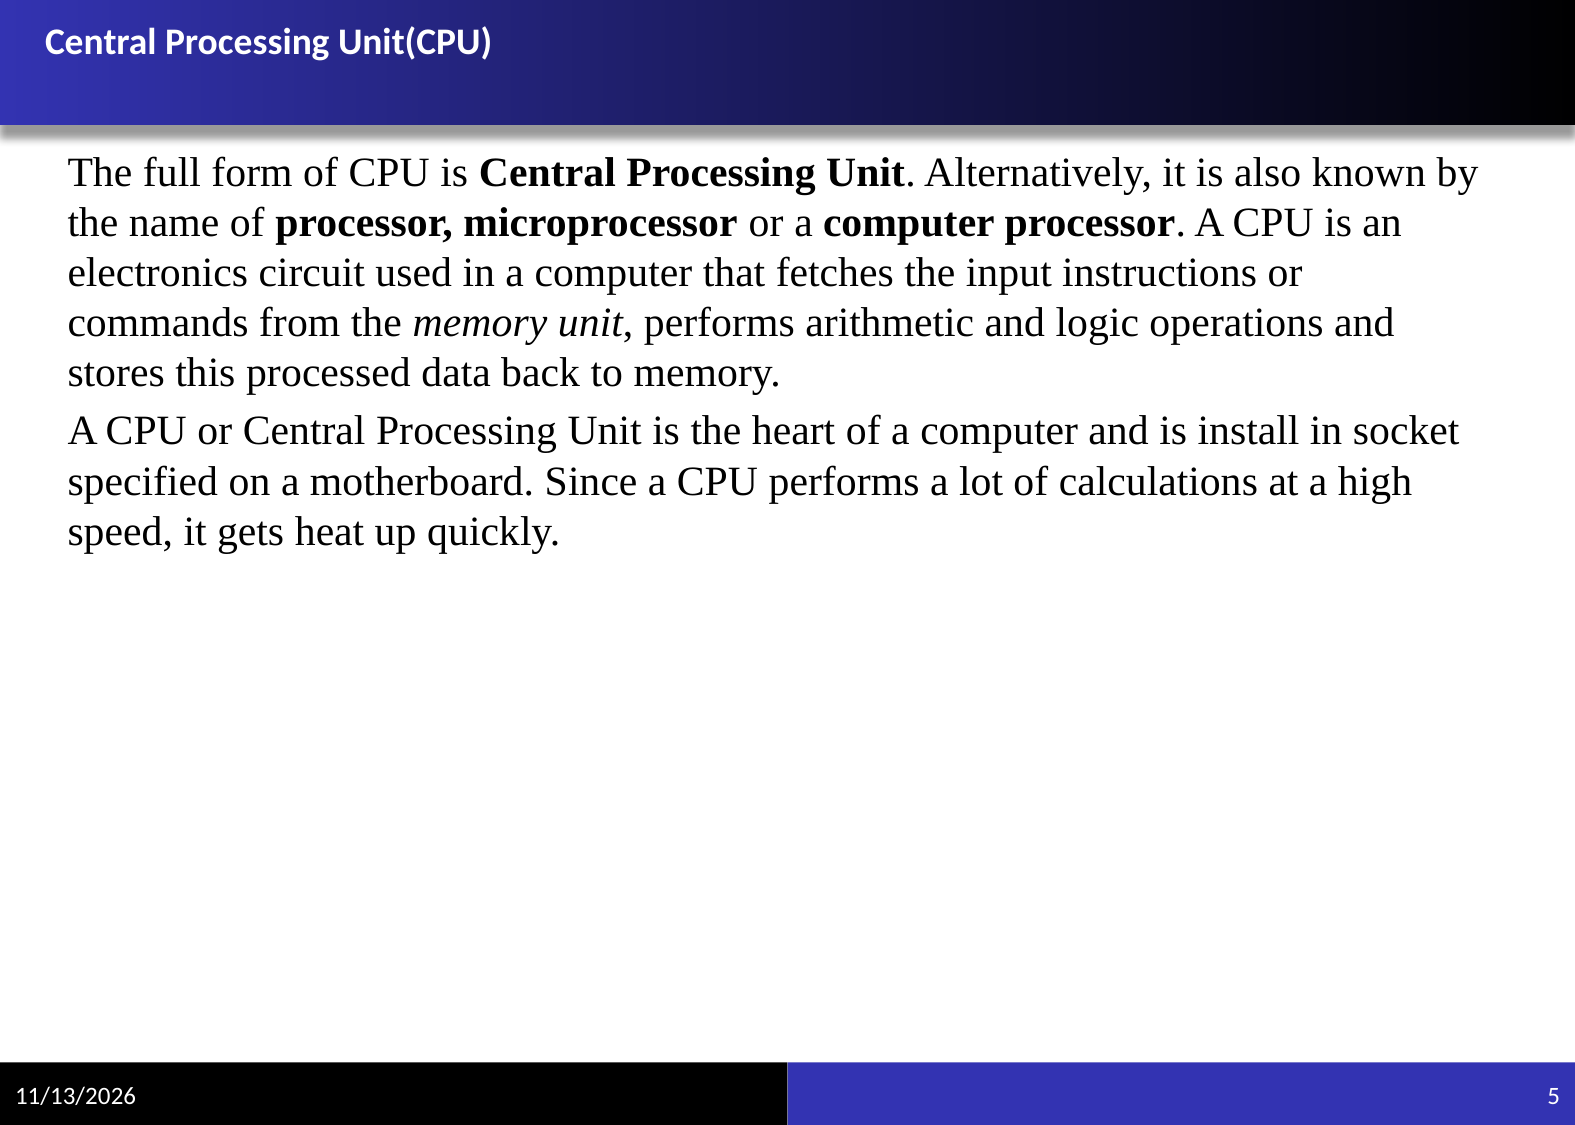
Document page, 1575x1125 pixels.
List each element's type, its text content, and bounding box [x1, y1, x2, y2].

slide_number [0, 1065, 185, 1125]
slide_number 5 [1391, 1065, 1575, 1125]
list The full form of CPU is Central Processing Unit. Alternatively, it is also known by the name of processor, microprocessor or a computer processor. A CPU is an electronics circuit used in a computer that fetches the input instructions or commands from the memory unit, performs arithmetic and logic operations and stores this processed data back to memory. A CPU or Central Processing Unit is the heart of a computer and is install in socket specified on a motherboard. Since a CPU performs a lot of calculations at a high speed, it gets heat up quickly. [52, 137, 1497, 1005]
title Central Processing Unit(CPU) [0, 0, 1536, 125]
